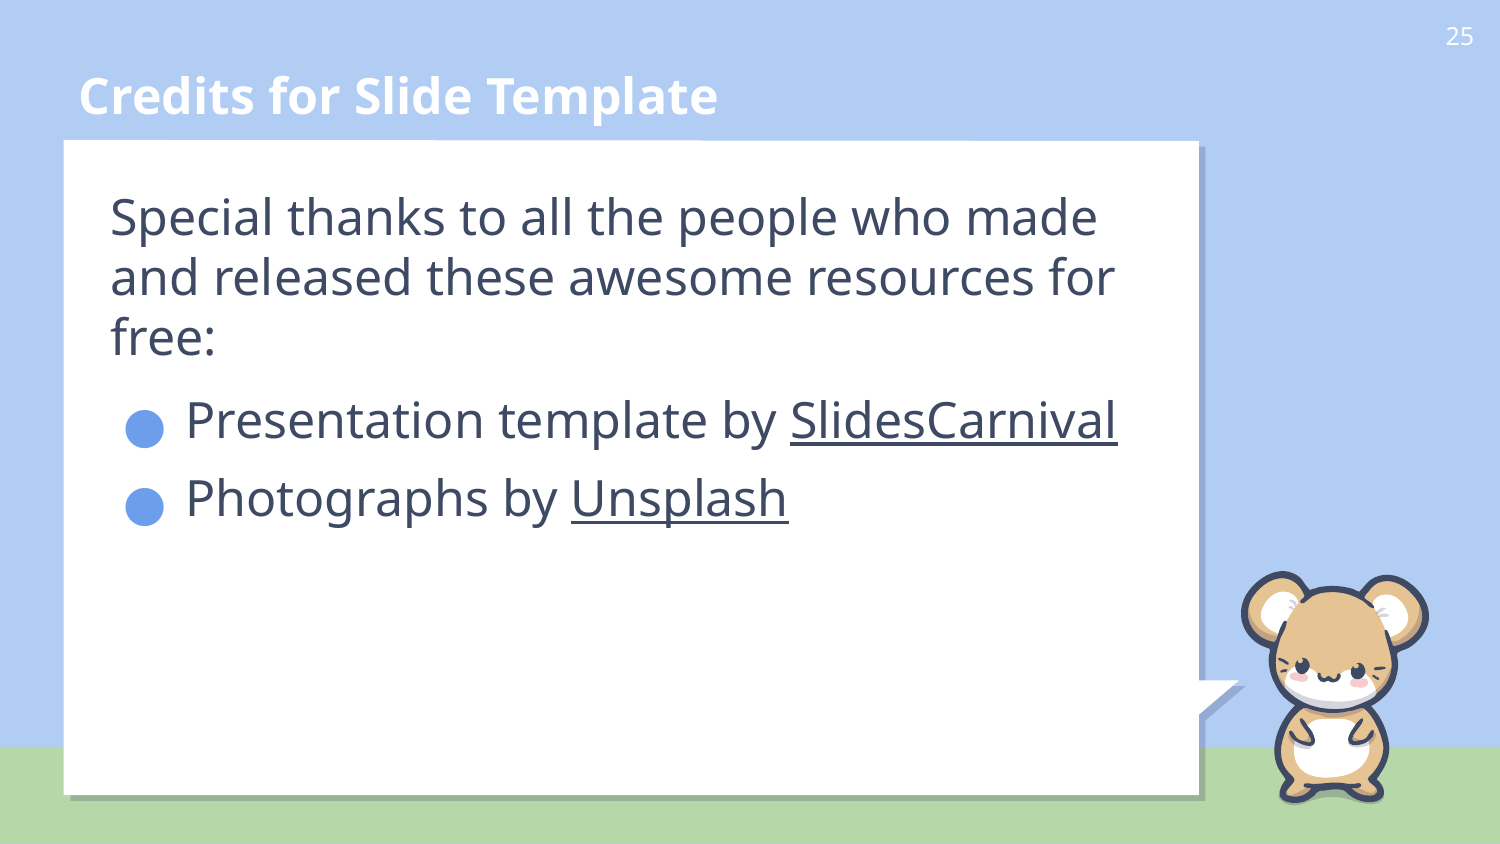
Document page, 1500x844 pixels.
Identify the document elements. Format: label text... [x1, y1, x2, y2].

slide_number 25 [1399, 5, 1490, 70]
title Credits for Slide Template [63, 0, 1200, 140]
list Special thanks to all the people who made and released these awesome resources for free: Presentation template by SlidesCarnival Photographs by Unsplash [95, 170, 1166, 769]
